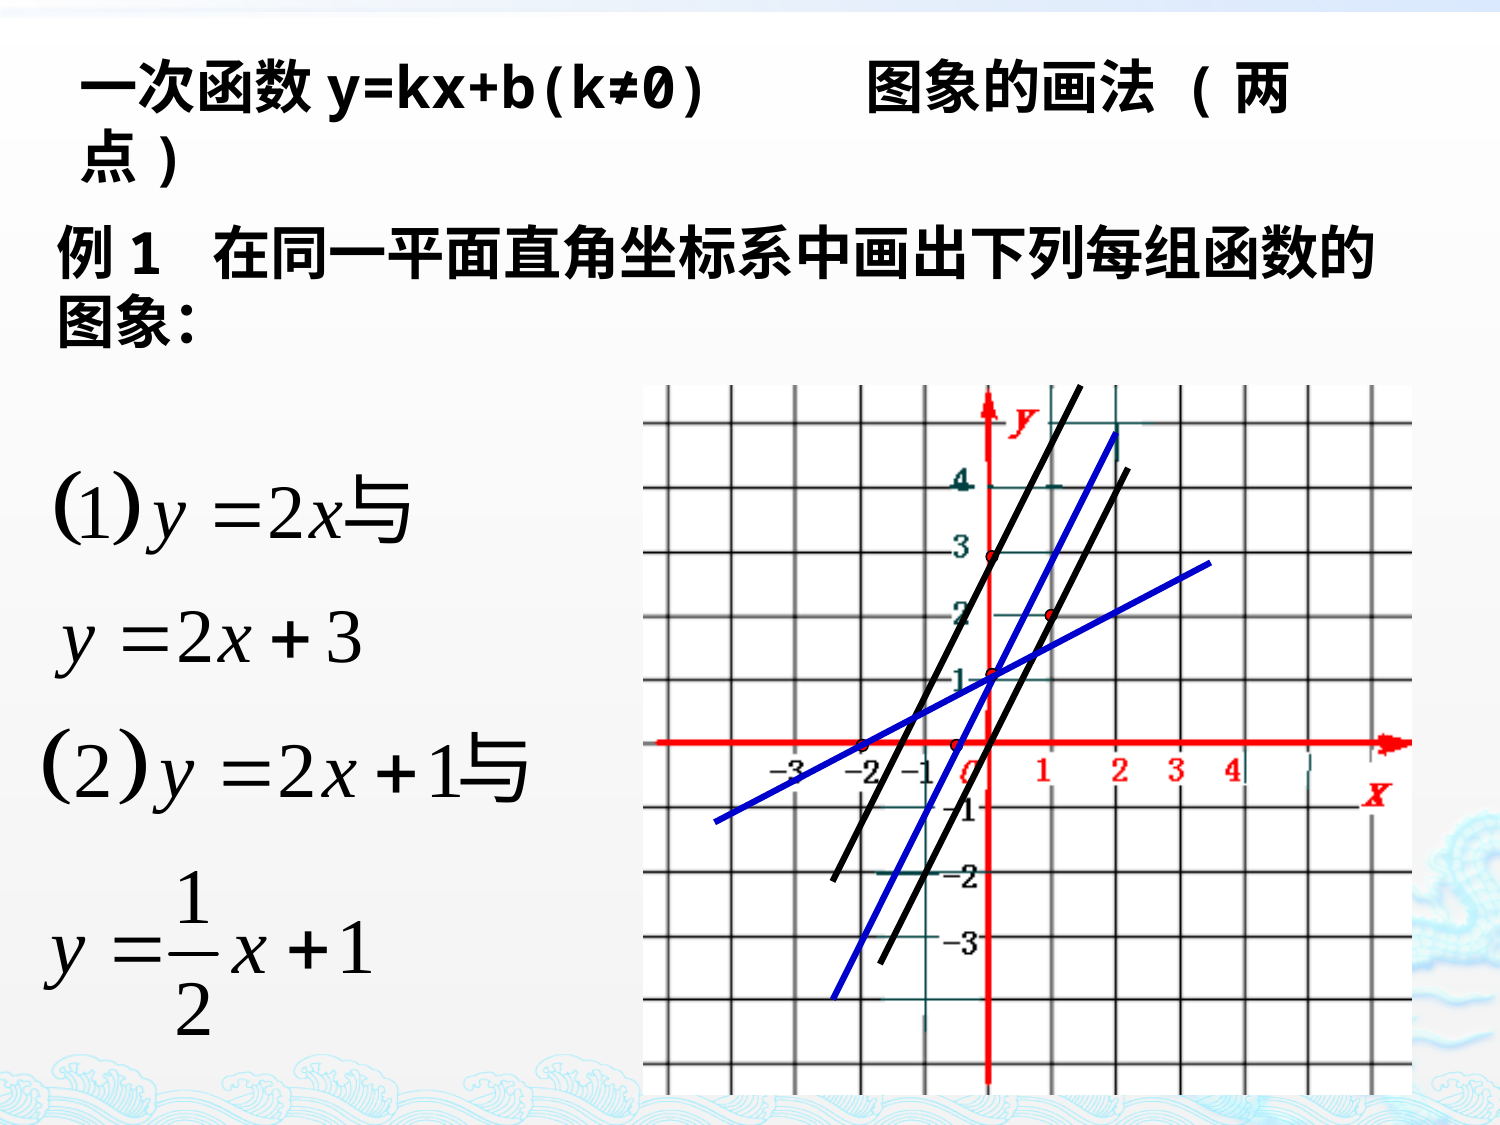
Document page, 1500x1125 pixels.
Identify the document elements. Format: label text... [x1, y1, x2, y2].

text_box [28, 715, 550, 1054]
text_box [40, 455, 429, 699]
text_box 一次函数y=kx+b(k≠0) 图象的画法 (两点) [64, 42, 1388, 198]
picture [643, 384, 1412, 1096]
text_box 例1 在同一平面直角坐标系中画出下列每组函数的图象： [41, 208, 1412, 363]
